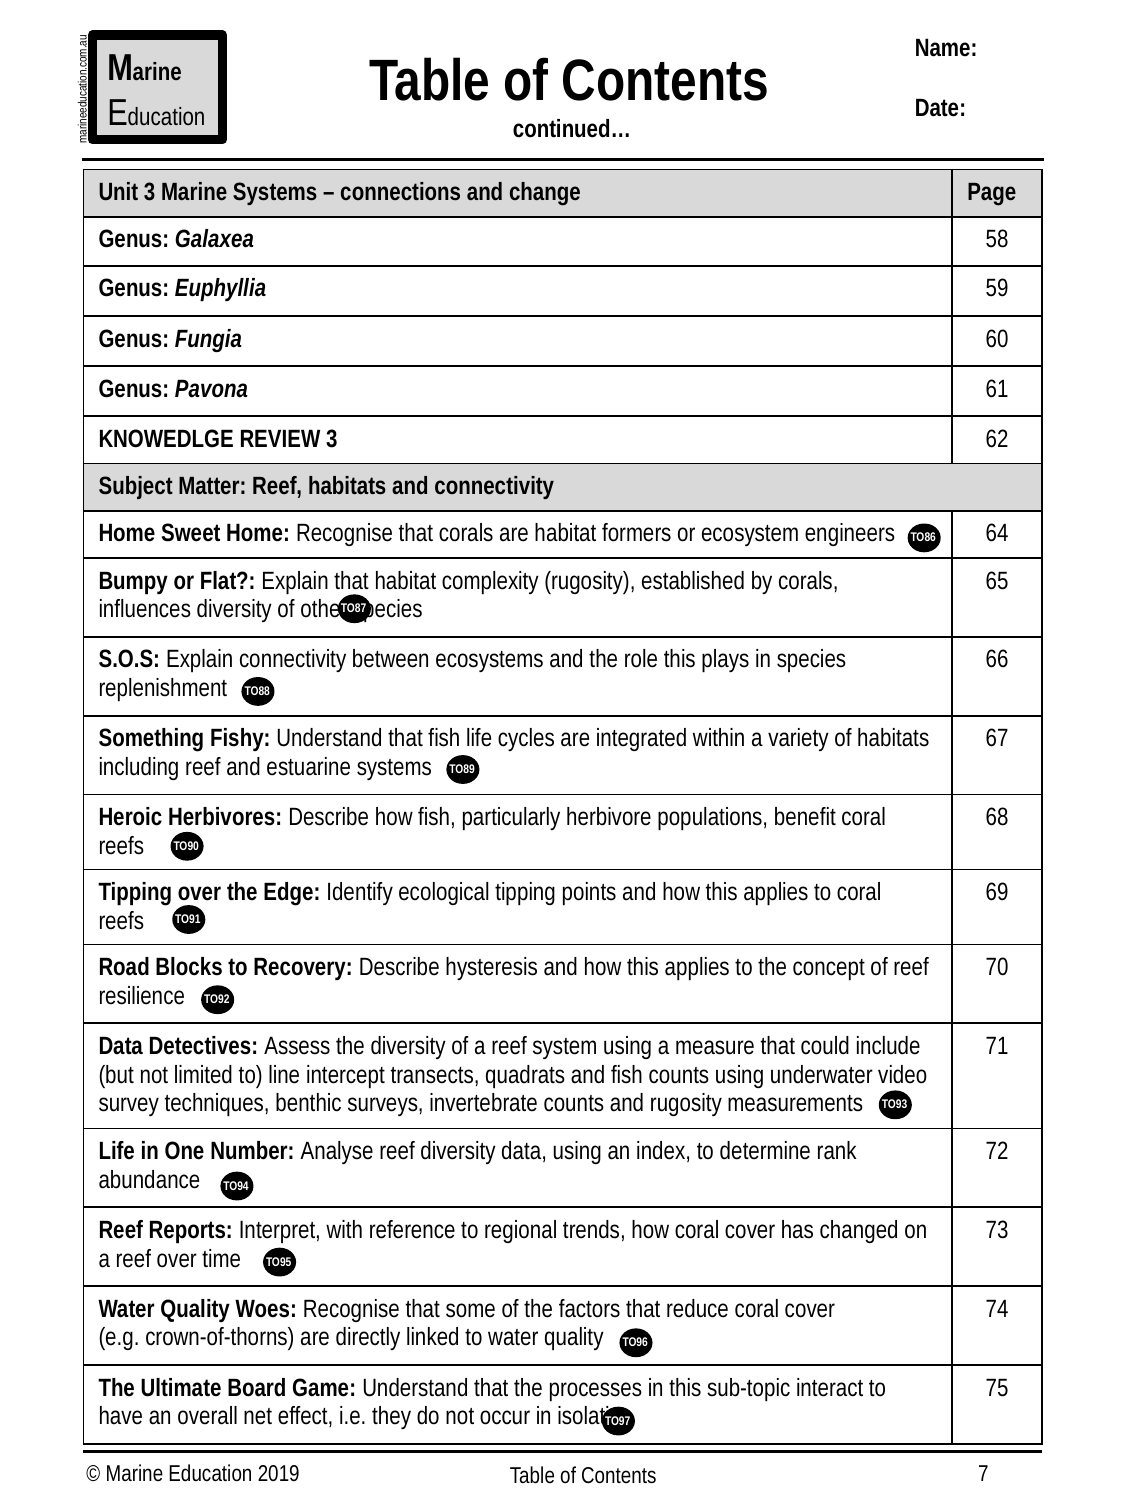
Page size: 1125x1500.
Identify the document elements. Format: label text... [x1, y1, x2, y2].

table_cell KNOWEDLGE REVIEW 3 [84, 417, 951, 463]
text_box marineeducation.com.au [67, 0, 97, 159]
table_cell 61 [953, 367, 1041, 415]
table_cell 68 [953, 795, 1041, 869]
text_box TO90 [158, 830, 223, 861]
table_cell 69 [953, 870, 1041, 944]
table_cell 75 [953, 1366, 1041, 1443]
table_cell 67 [953, 717, 1041, 794]
text_box 7 [959, 1450, 1046, 1500]
text_box TO97 [590, 1405, 654, 1435]
table_cell 66 [953, 638, 1041, 715]
table_cell 72 [953, 1129, 1041, 1206]
table_cell 64 [953, 512, 1041, 557]
table_cell Reef Reports: Interpret, with reference to regional trends, how coral cover has changed on a reef over time [84, 1208, 951, 1285]
table_cell The Ultimate Board Game: Understand that the processes in this sub-topic interact to have an overall net effect, i.e. they do not occur in isolation [84, 1366, 951, 1443]
text_box TO86 [895, 521, 960, 552]
text_box TO96 [607, 1326, 672, 1357]
table_cell Genus: Pavona [84, 367, 951, 415]
table_cell 71 [953, 1024, 1041, 1128]
table_cell Life in One Number: Analyse reef diversity data, using an index, to determine rank abundance [84, 1129, 951, 1206]
text_box Marine Education [97, 35, 223, 140]
text_box © Marine Education 2019 [71, 1451, 433, 1500]
text_box TO95 [251, 1246, 315, 1276]
table_cell Subject Matter: Reef, habitats and connectivity [84, 464, 1041, 510]
text_box TO92 [189, 983, 253, 1014]
text_box TO89 [434, 753, 499, 784]
table_header Unit 3 Marine Systems – connections and change [84, 170, 951, 216]
table_cell Bumpy or Flat?: Explain that habitat complexity (rugosity), established by corals, influences diversity of other species [84, 559, 951, 636]
text_box TO91 [160, 903, 225, 934]
table_cell 74 [953, 1287, 1041, 1364]
table_cell Something Fishy: Understand that fish life cycles are integrated within a variety of habitats including reef and estuarine systems [84, 717, 951, 794]
table_cell Road Blocks to Recovery: Describe hysteresis and how this applies to the concept of reef resilience [84, 945, 951, 1022]
table_cell Genus: Fungia [84, 317, 951, 365]
table_cell 70 [953, 945, 1041, 1022]
table_cell Tipping over the Edge: Identify ecological tipping points and how this applies to coral reefs [84, 870, 951, 944]
table_cell 60 [953, 317, 1041, 365]
table_cell Heroic Herbivores: Describe how fish, particularly herbivore populations, benefit coral reefs [84, 795, 951, 869]
text_box TO87 [326, 592, 390, 623]
table_cell 73 [953, 1208, 1041, 1285]
text_box TO94 [208, 1170, 273, 1200]
table_cell S.O.S: Explain connectivity between ecosystems and the role this plays in species replenishment [84, 638, 951, 715]
table_cell Genus: Euphyllia [84, 267, 951, 315]
text_box Name: Date: [899, 23, 1092, 129]
table_cell Water Quality Woes: Recognise that some of the factors that reduce coral cover (e.g. crown-of-thorns) are directly linked to water quality [84, 1287, 951, 1364]
table_header Page [953, 170, 1041, 216]
text_box TO93 [867, 1088, 931, 1119]
table_cell Data Detectives: Assess the diversity of a reef system using a measure that could include (but not limited to) line intercept transects, quadrats and fish counts using underwater video survey techniques, benthic surveys, invertebrate counts and rugosity measurements [84, 1024, 951, 1128]
table_cell 65 [953, 559, 1041, 636]
text_box Table of Contents continued… [354, 35, 1042, 150]
table_cell 58 [953, 218, 1041, 265]
table_cell Home Sweet Home: Recognise that corals are habitat formers or ecosystem engineers [84, 512, 951, 557]
table_cell 59 [953, 267, 1041, 315]
table_cell 62 [953, 417, 1041, 463]
text_box Table of Contents [494, 1460, 705, 1500]
text_box TO88 [229, 675, 294, 706]
table_cell Genus: Galaxea [84, 218, 951, 265]
